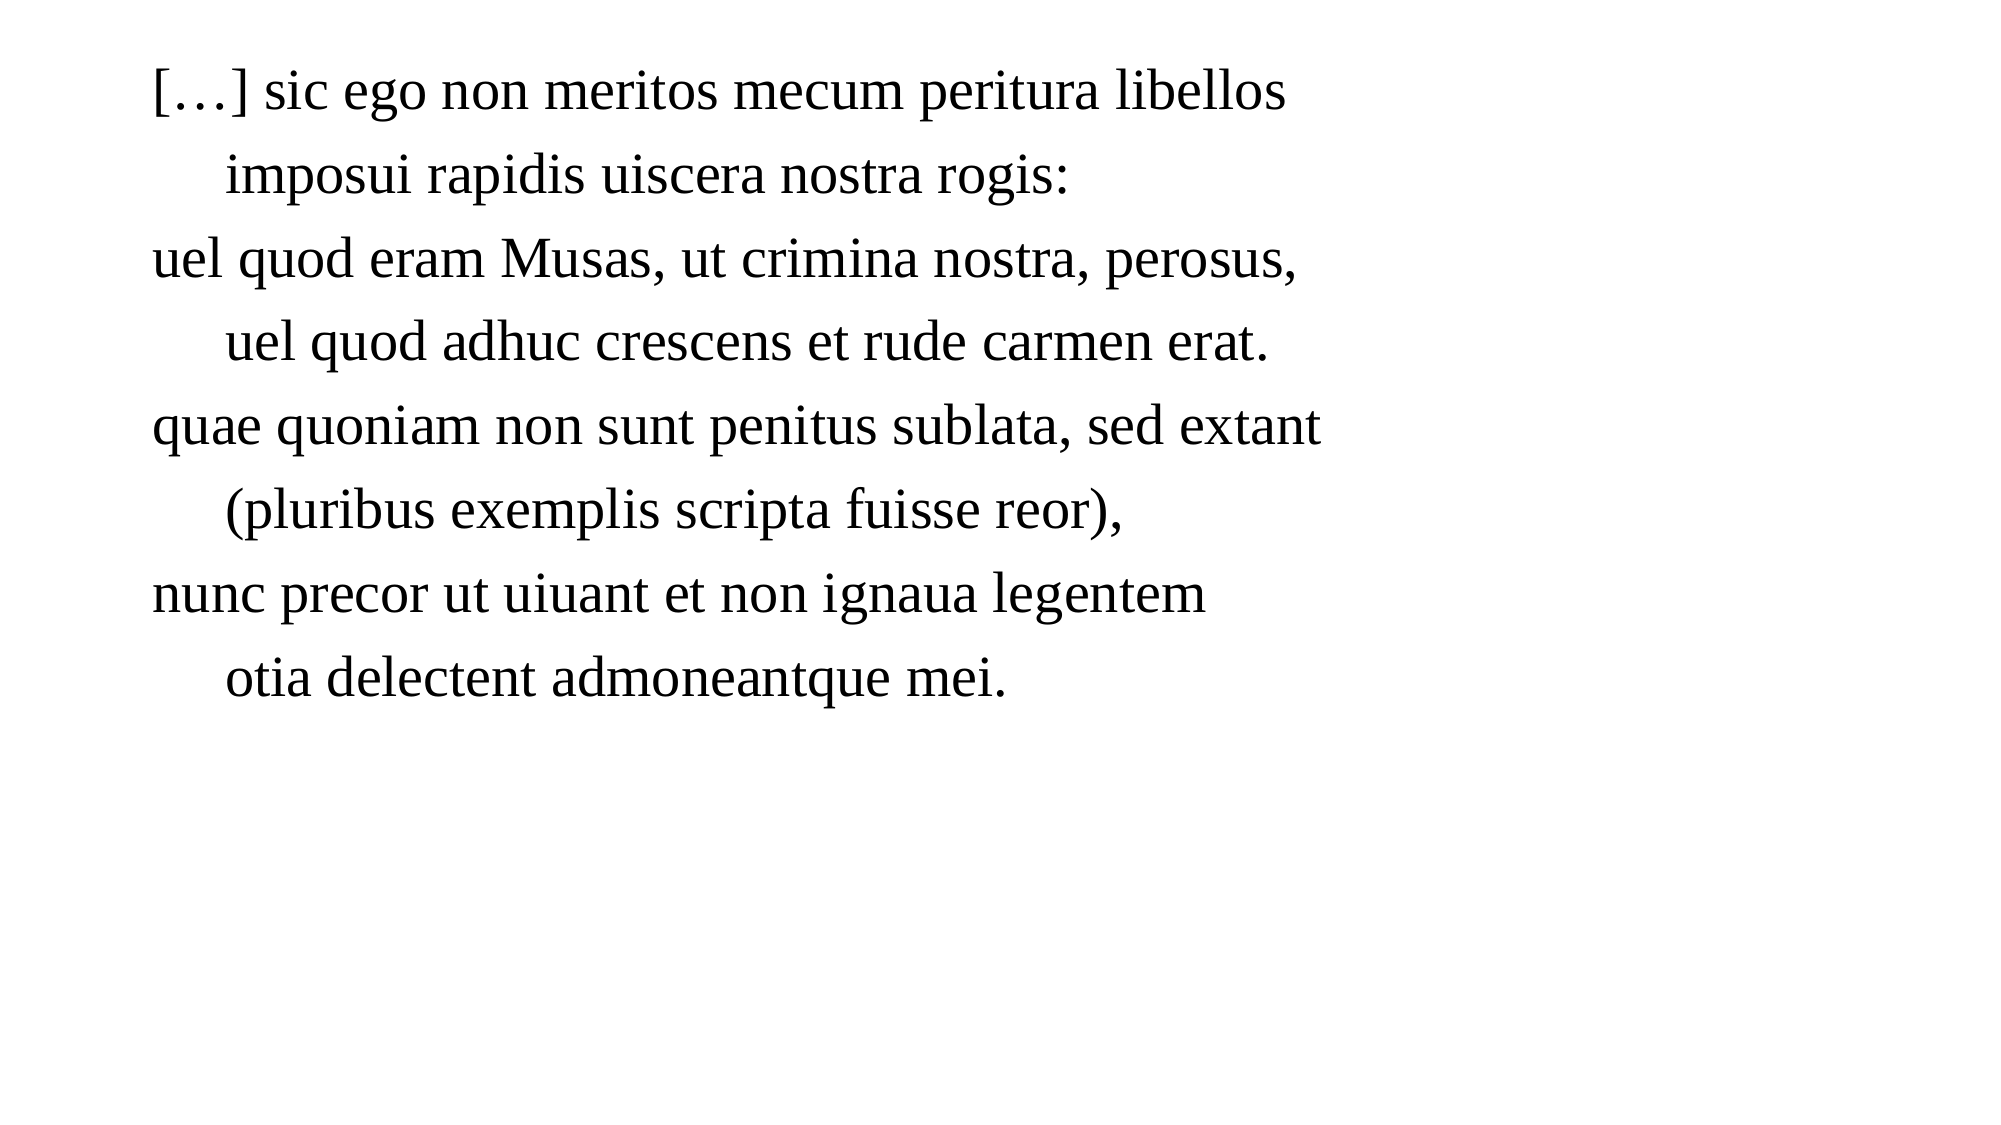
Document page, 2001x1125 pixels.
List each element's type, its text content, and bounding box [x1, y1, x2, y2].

list […] sic ego non meritos mecum peritura libellos imposui rapidis uiscera nostra rogis: uel quod eram Musas, ut crimina nostra, perosus, uel quod adhuc crescens et rude carmen erat. quae quoniam non sunt penitus sublata, sed extant (pluribus exemplis scripta fuisse reor), nunc precor ut uiuant et non ignaua legentem otia delectent admoneantque mei. [137, 51, 1863, 1014]
